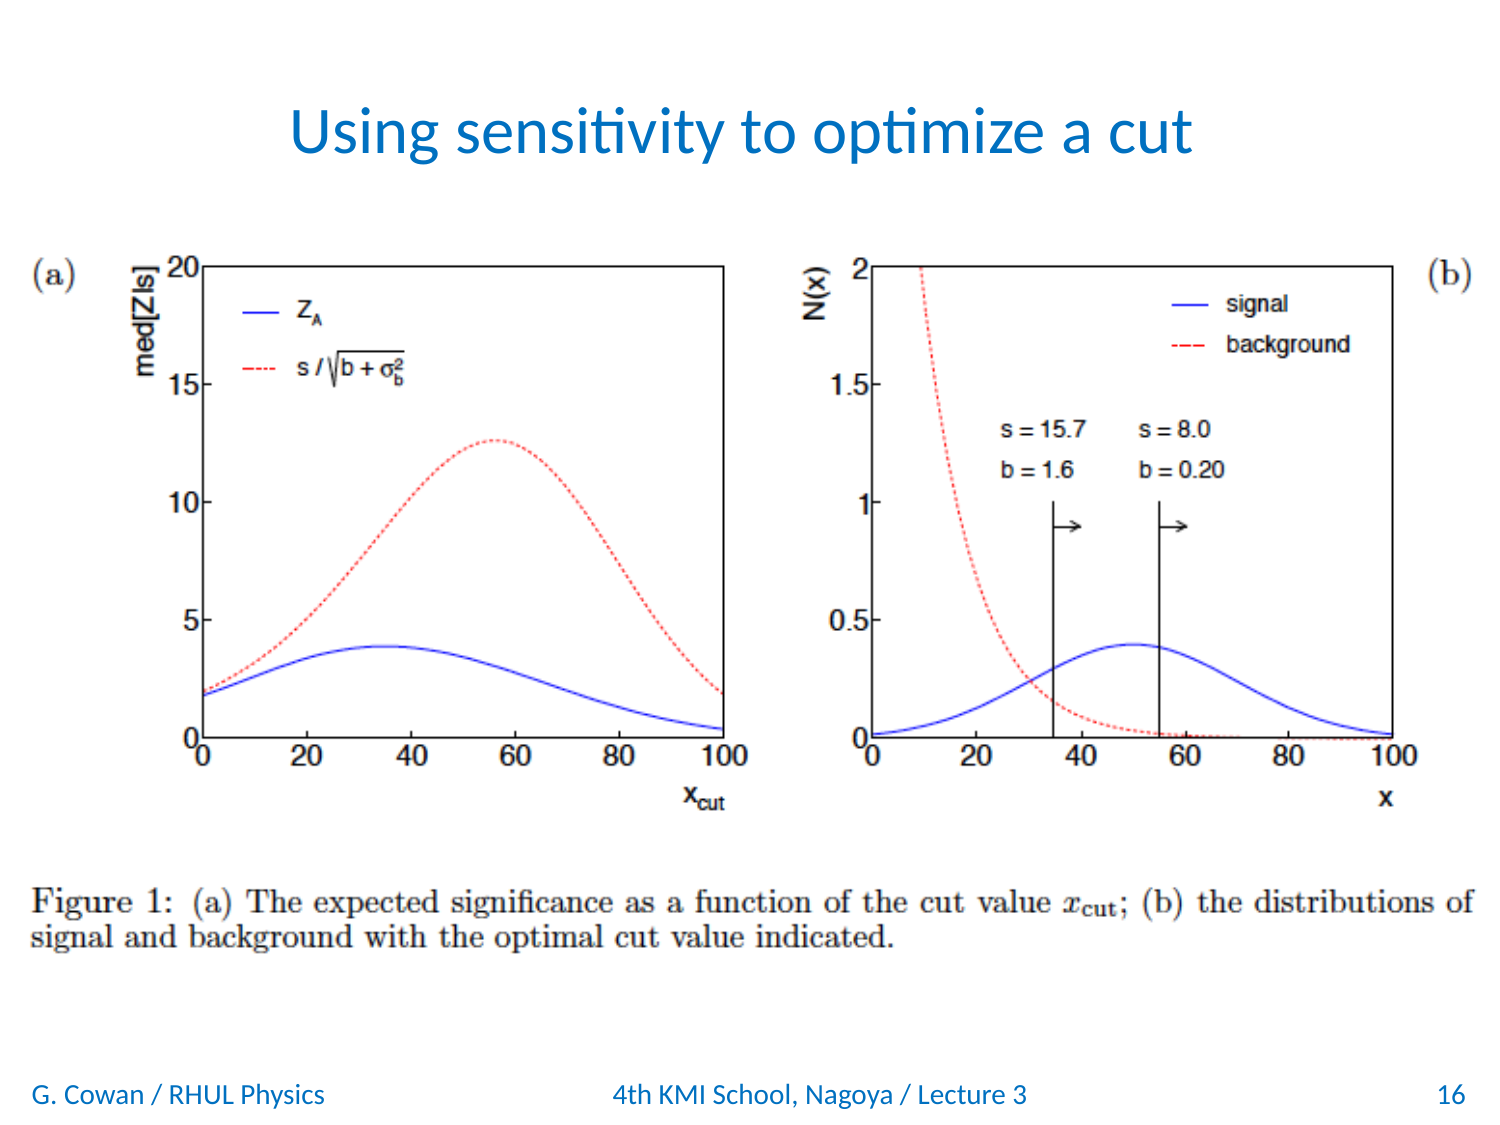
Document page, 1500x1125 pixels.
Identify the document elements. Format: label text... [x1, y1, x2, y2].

footer 4th KMI School, Nagoya / Lecture 3 [311, 1062, 1130, 1123]
picture [0, 206, 1500, 969]
slide_number G. Cowan / RHUL Physics [16, 1062, 311, 1123]
slide_number 16 [1130, 1062, 1481, 1123]
text_box Using sensitivity to optimize a cut [198, 85, 1286, 169]
